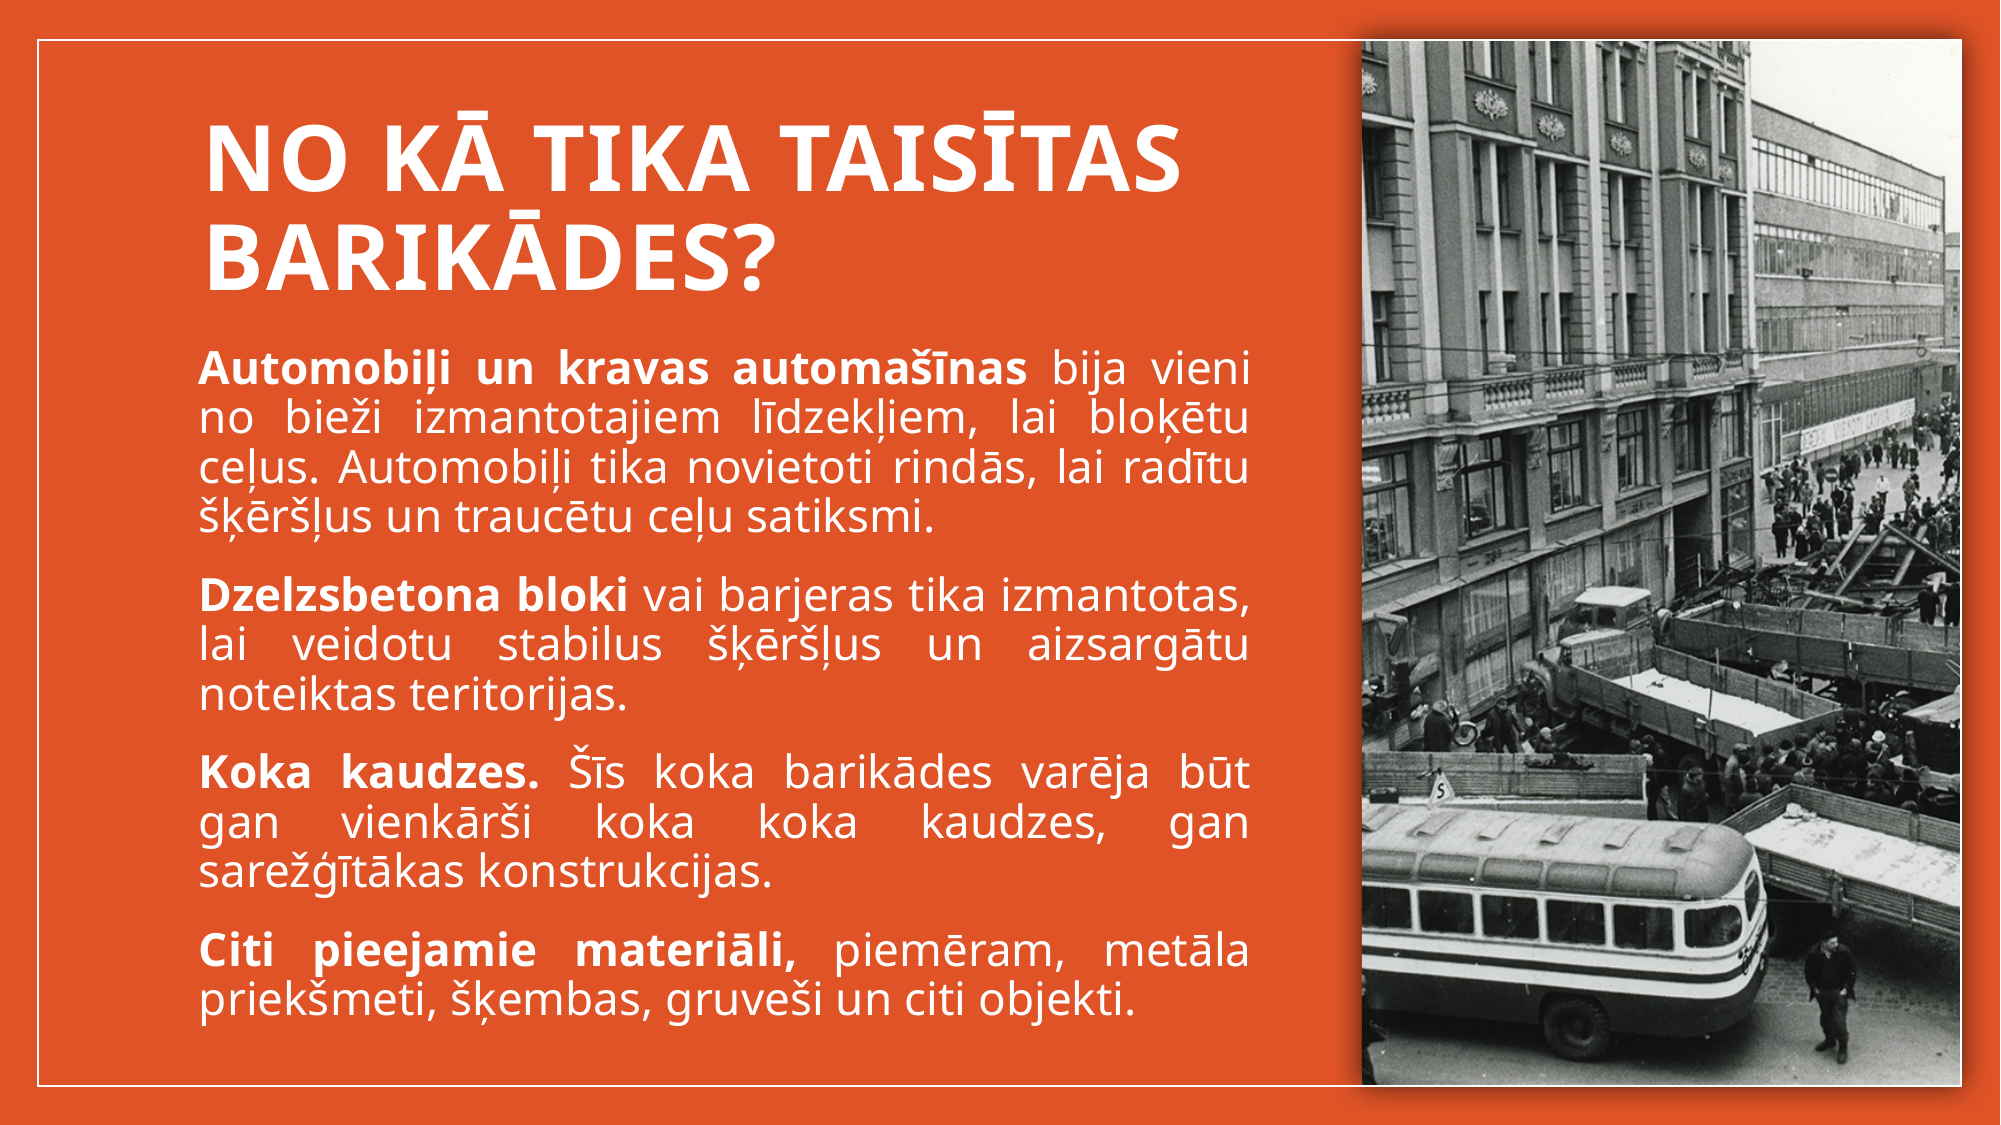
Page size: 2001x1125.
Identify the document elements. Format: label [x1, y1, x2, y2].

picture [1361, 39, 1961, 1087]
text_box [36, 38, 1360, 1088]
